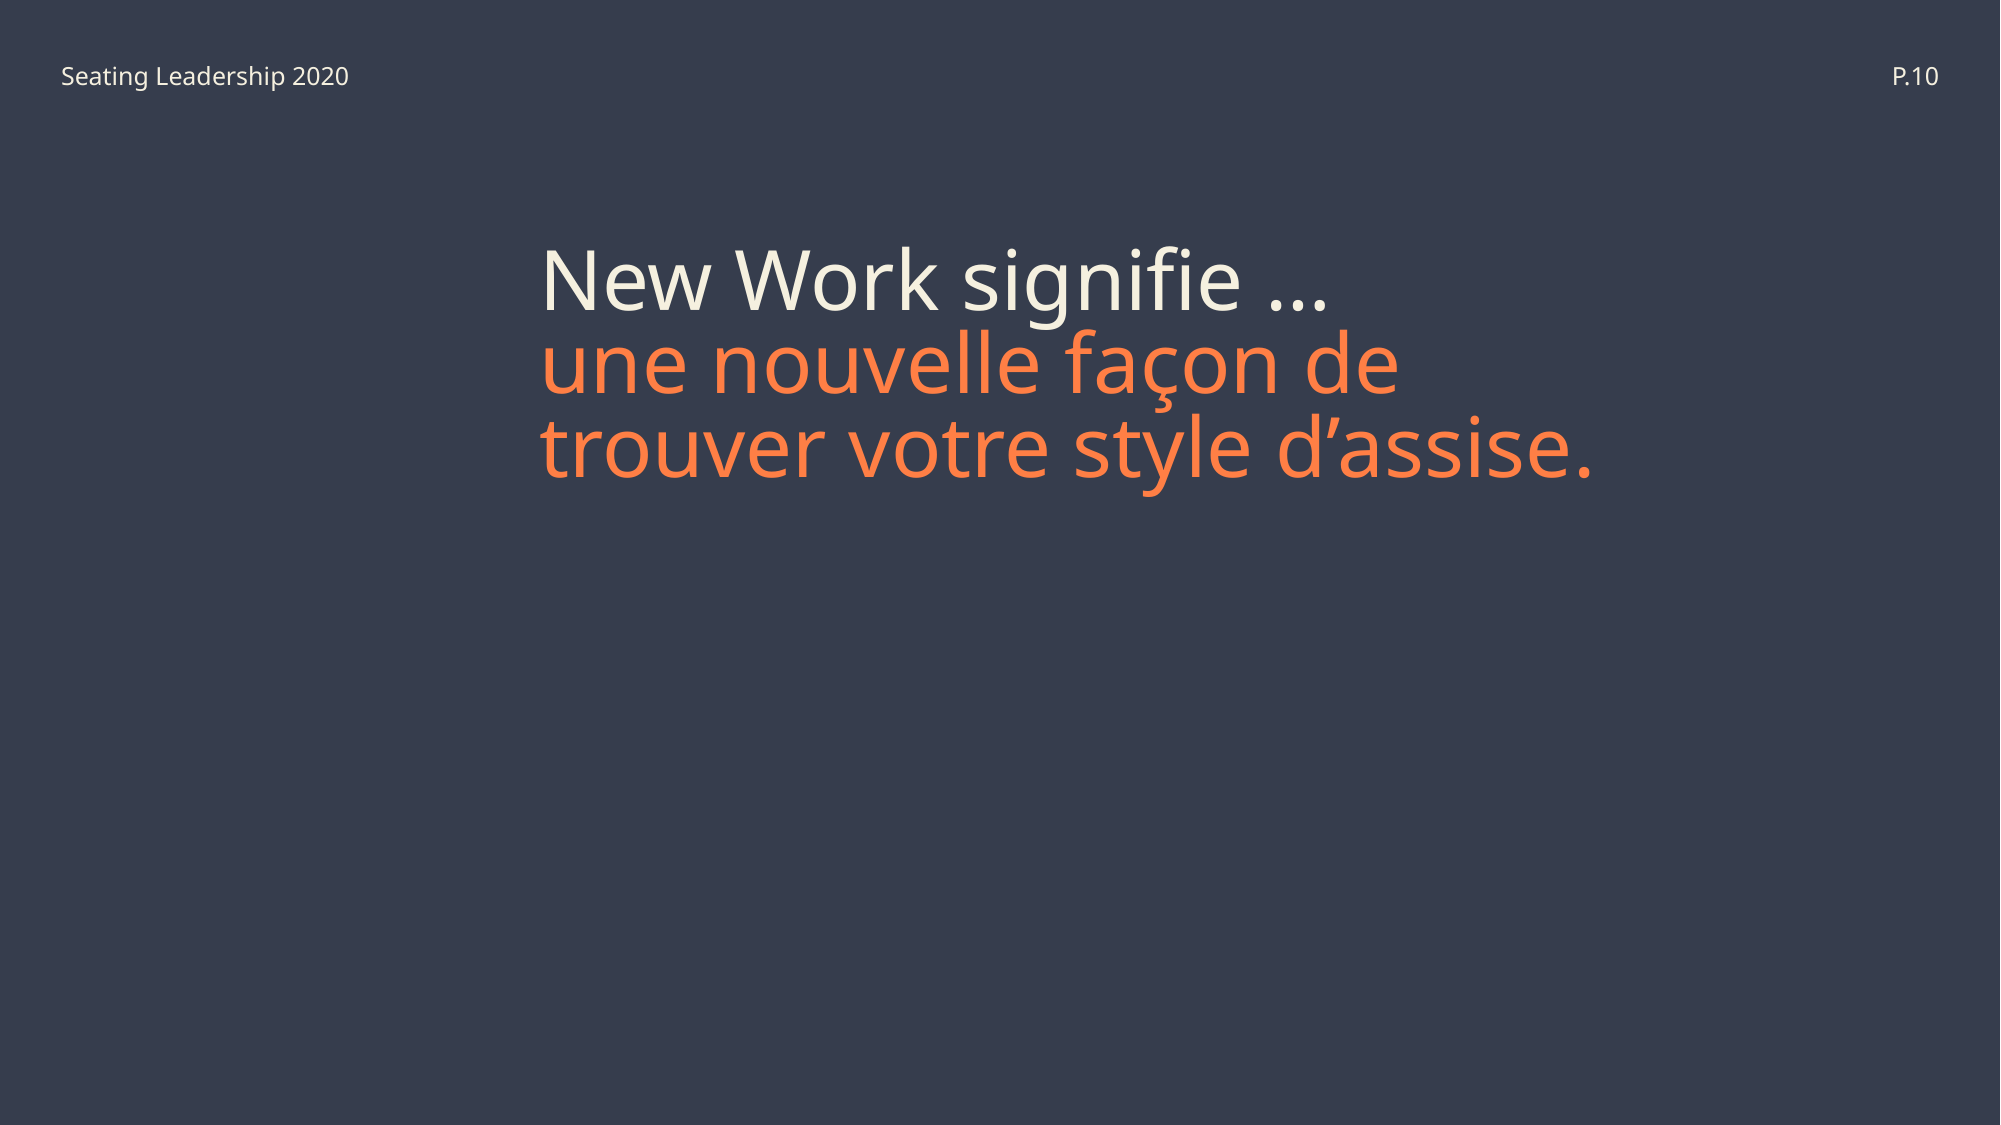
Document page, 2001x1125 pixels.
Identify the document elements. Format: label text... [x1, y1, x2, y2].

footer Seating Leadership 2020 [60, 60, 658, 121]
slide_number P.10 [1489, 60, 1940, 121]
list New Work signifie … [539, 243, 1940, 392]
text_box une nouvelle façon de trouver votre style d’assise. [539, 326, 1617, 1043]
